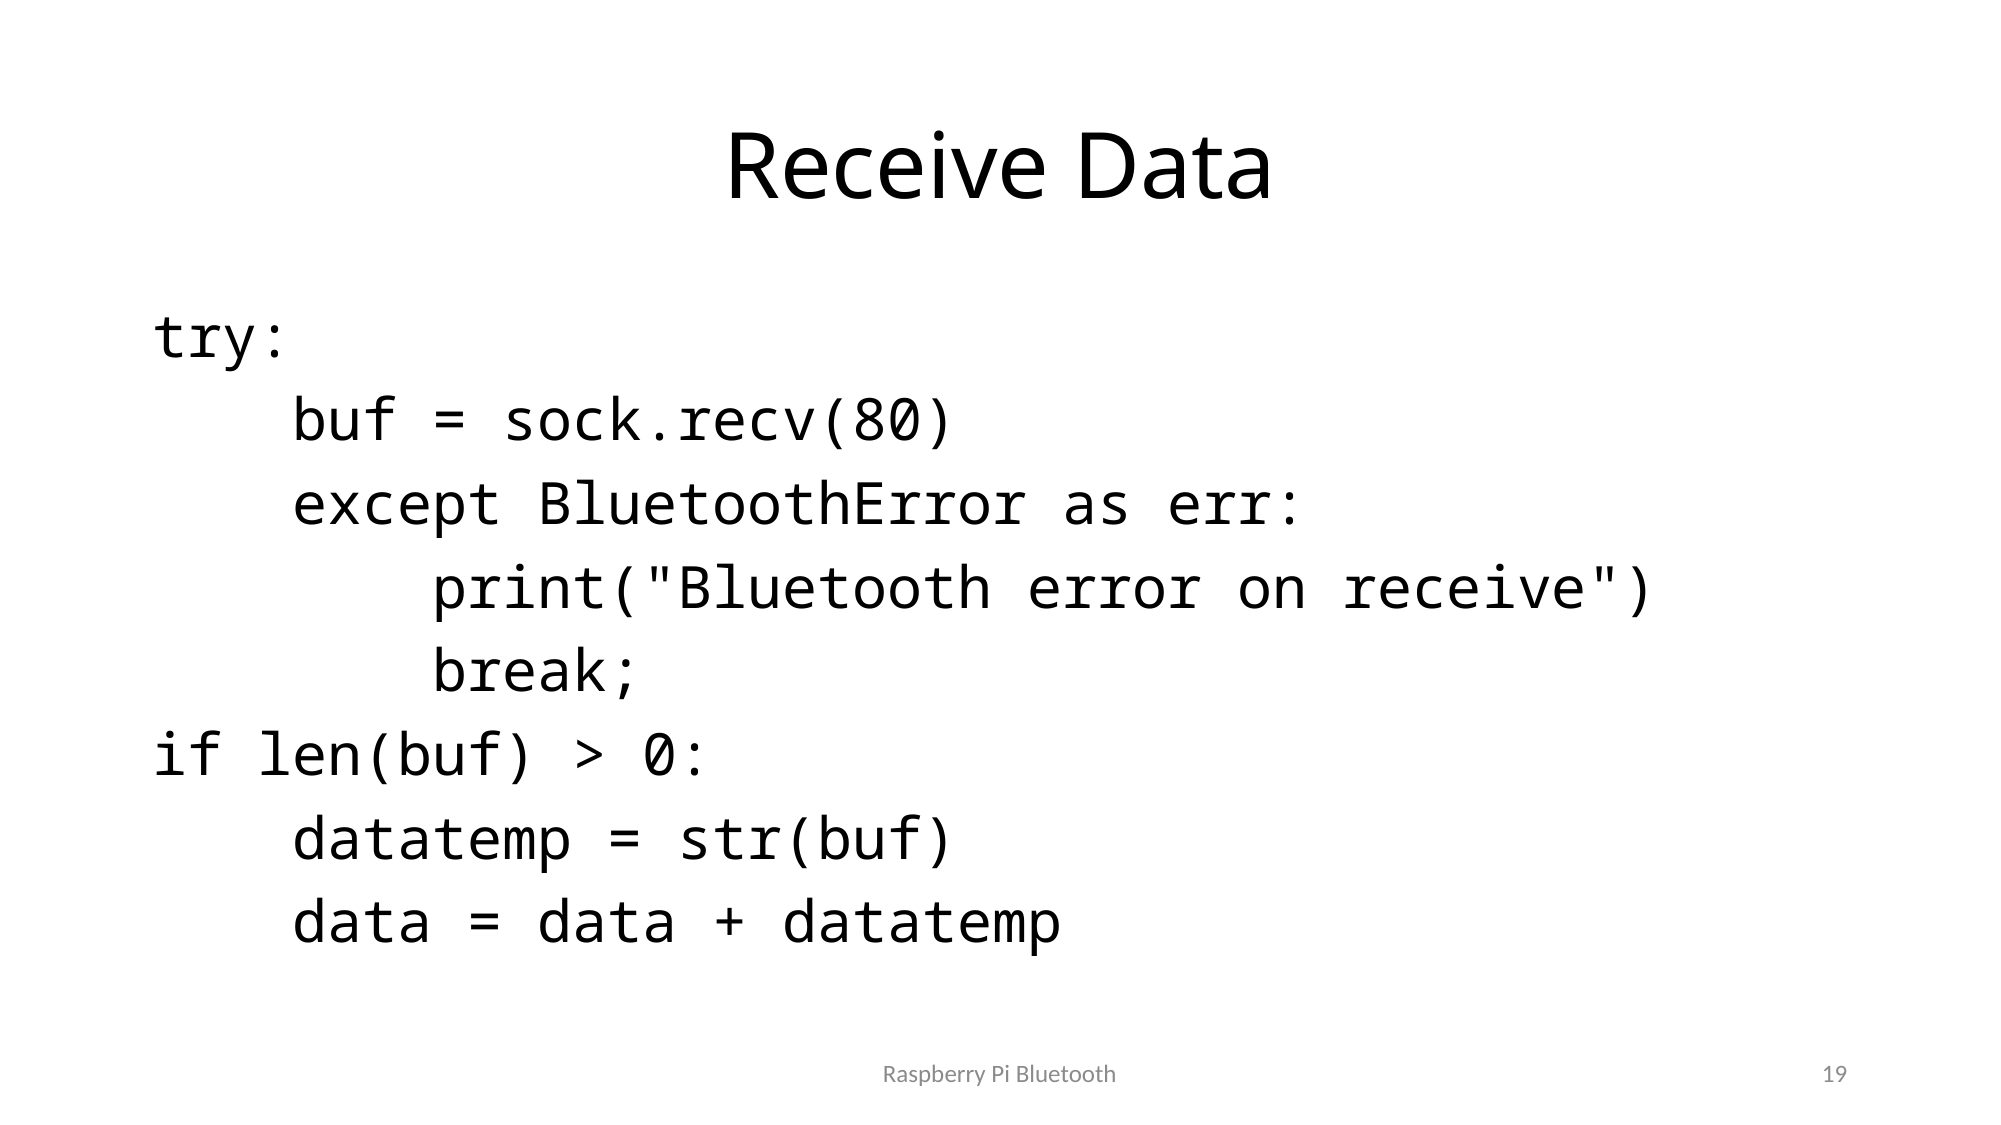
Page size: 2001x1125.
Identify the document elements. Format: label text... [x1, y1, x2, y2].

footer Raspberry Pi Bluetooth [662, 1042, 1338, 1103]
list try: buf = sock.recv(80) except BluetoothError as err: print("Bluetooth error on receive") break; if len(buf) > 0: datatemp = str(buf) data = data + datatemp [137, 299, 1863, 1014]
title Receive Data [137, 59, 1863, 278]
slide_number 19 [1412, 1042, 1863, 1103]
